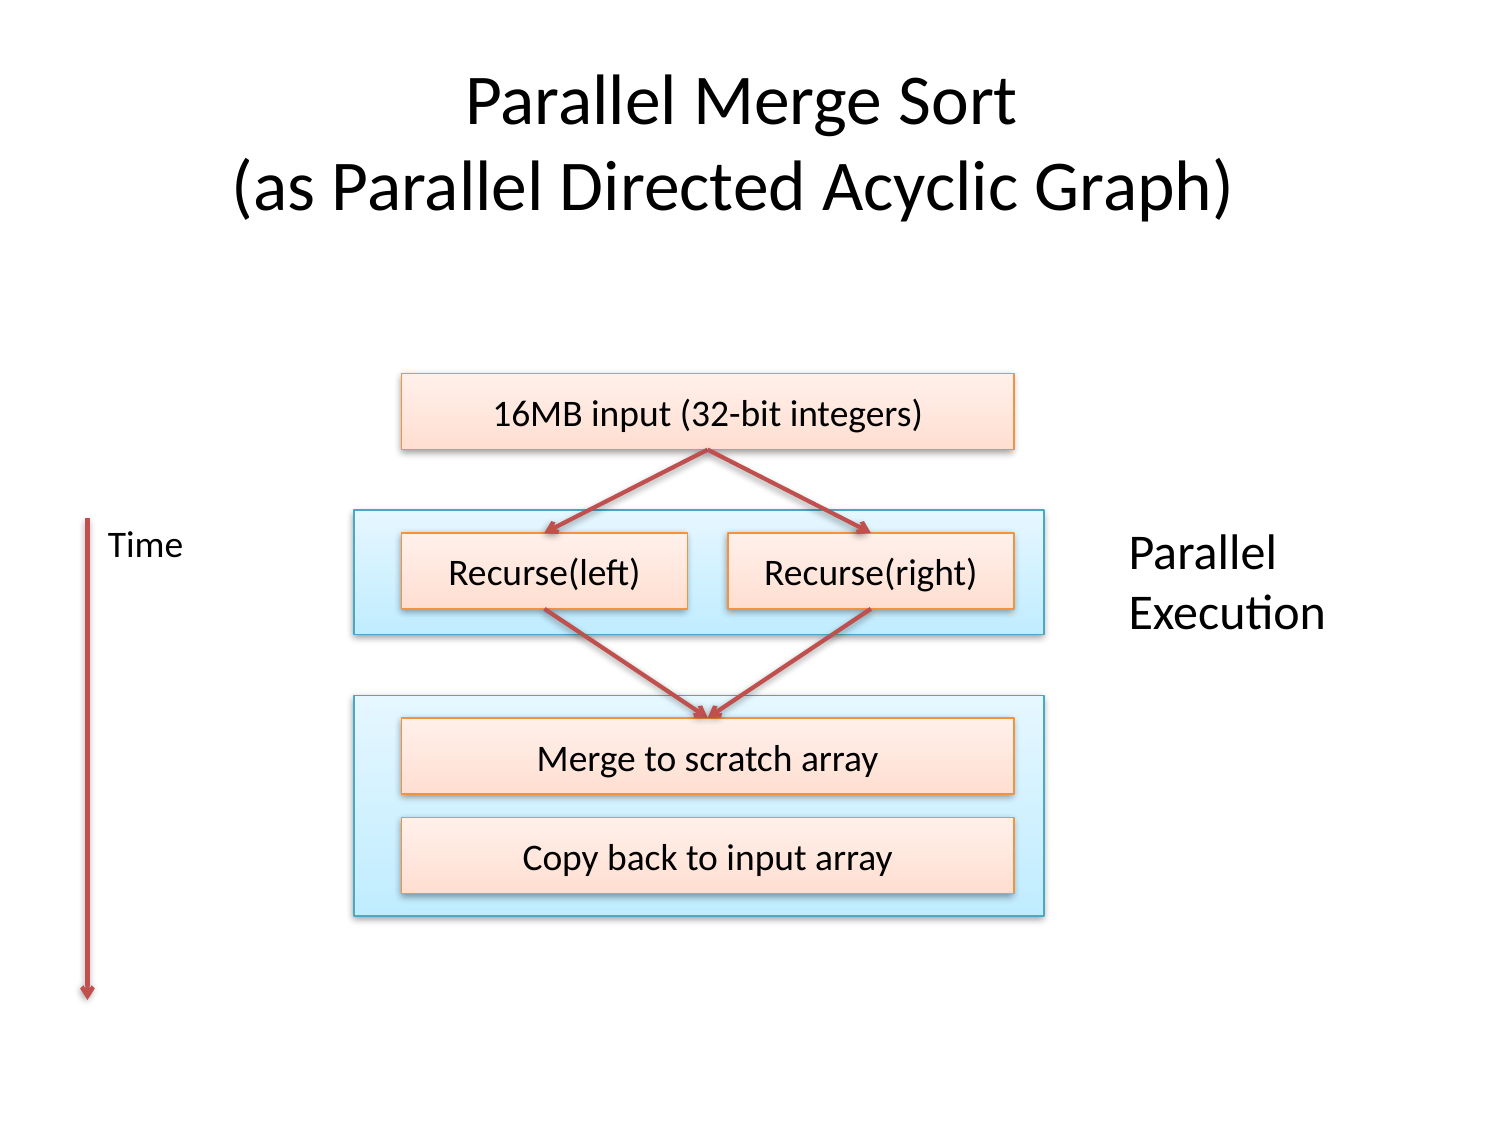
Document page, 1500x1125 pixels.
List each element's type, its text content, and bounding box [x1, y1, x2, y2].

title Parallel Merge Sort (as Parallel Directed Acyclic Graph) [75, 45, 1425, 233]
text_box Parallel Execution [1113, 512, 1342, 648]
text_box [707, 608, 872, 719]
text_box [353, 695, 1045, 917]
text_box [544, 608, 706, 719]
text_box 16MB input (32-bit integers) [401, 373, 1015, 450]
text_box Time [93, 512, 199, 572]
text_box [353, 509, 1045, 635]
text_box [544, 449, 706, 534]
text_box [707, 449, 872, 534]
